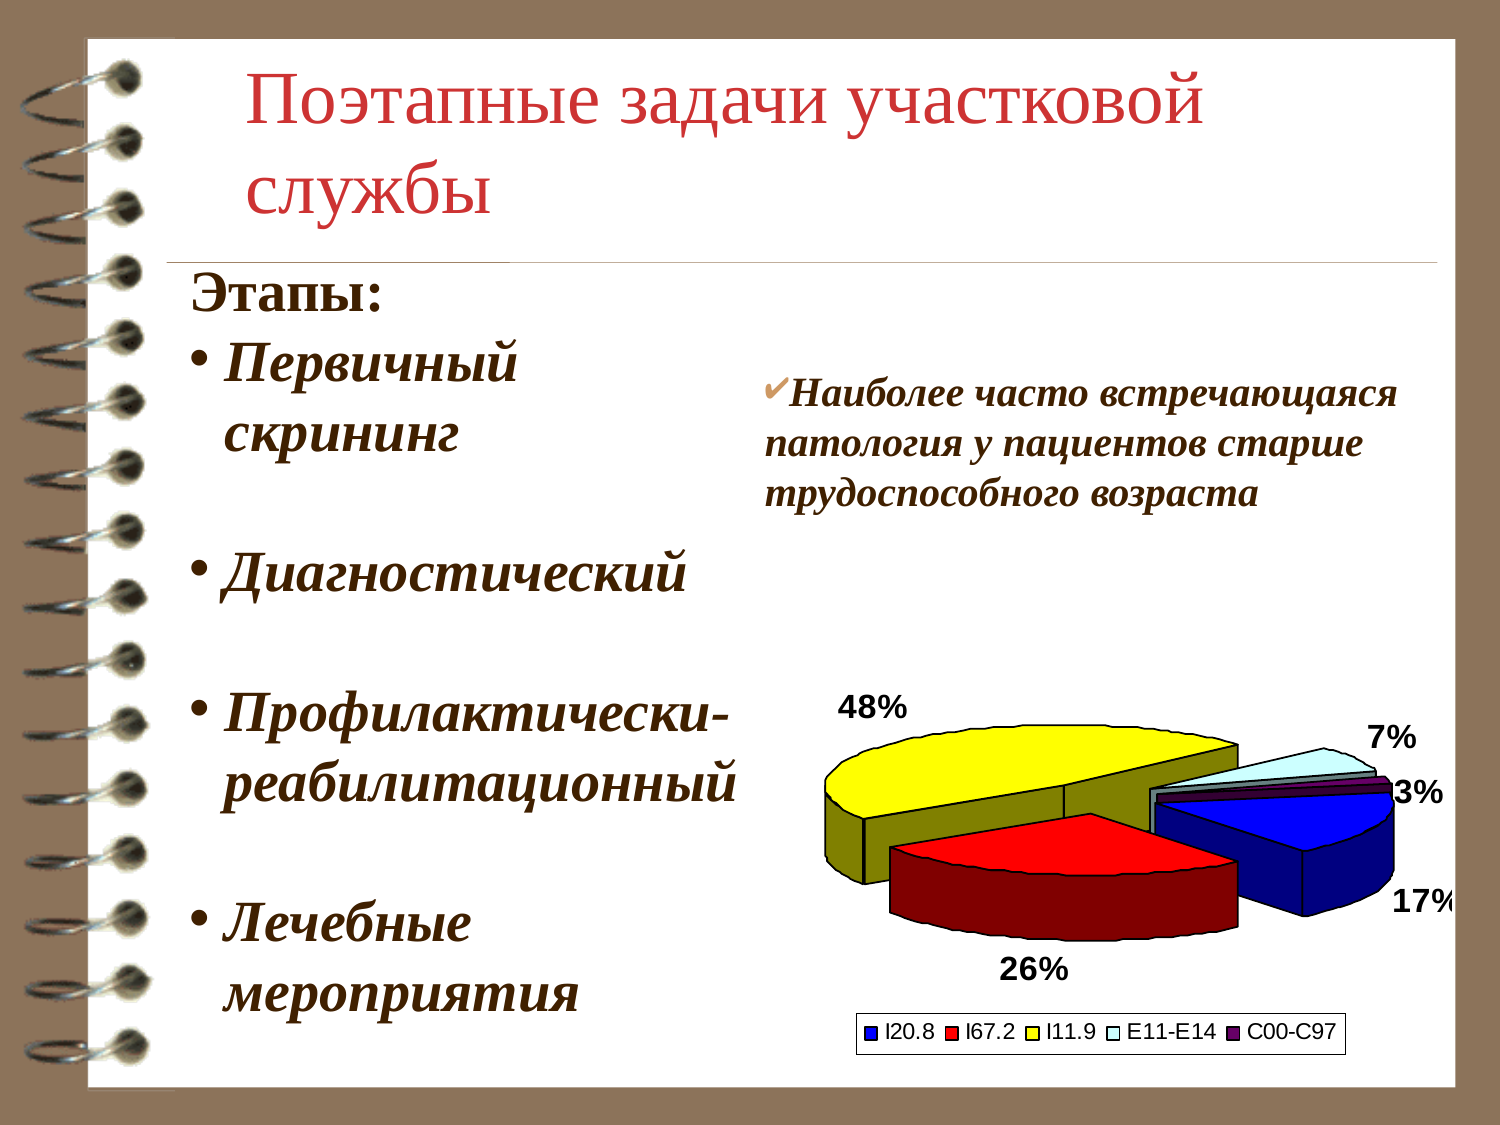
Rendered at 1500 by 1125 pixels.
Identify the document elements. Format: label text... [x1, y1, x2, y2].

text_box Наиболее часто встречающаяся патология у пациентов старше трудоспособного возраста [750, 234, 1442, 613]
picture [0, 0, 175, 1125]
picture [749, 615, 1454, 1067]
text_box Этапы: Первичный скрининг Диагностический Профилактически-реабилитационный Лечебные мероприятия [175, 246, 762, 1100]
text_box Поэтапные задачи участковой службы [234, 37, 1465, 241]
